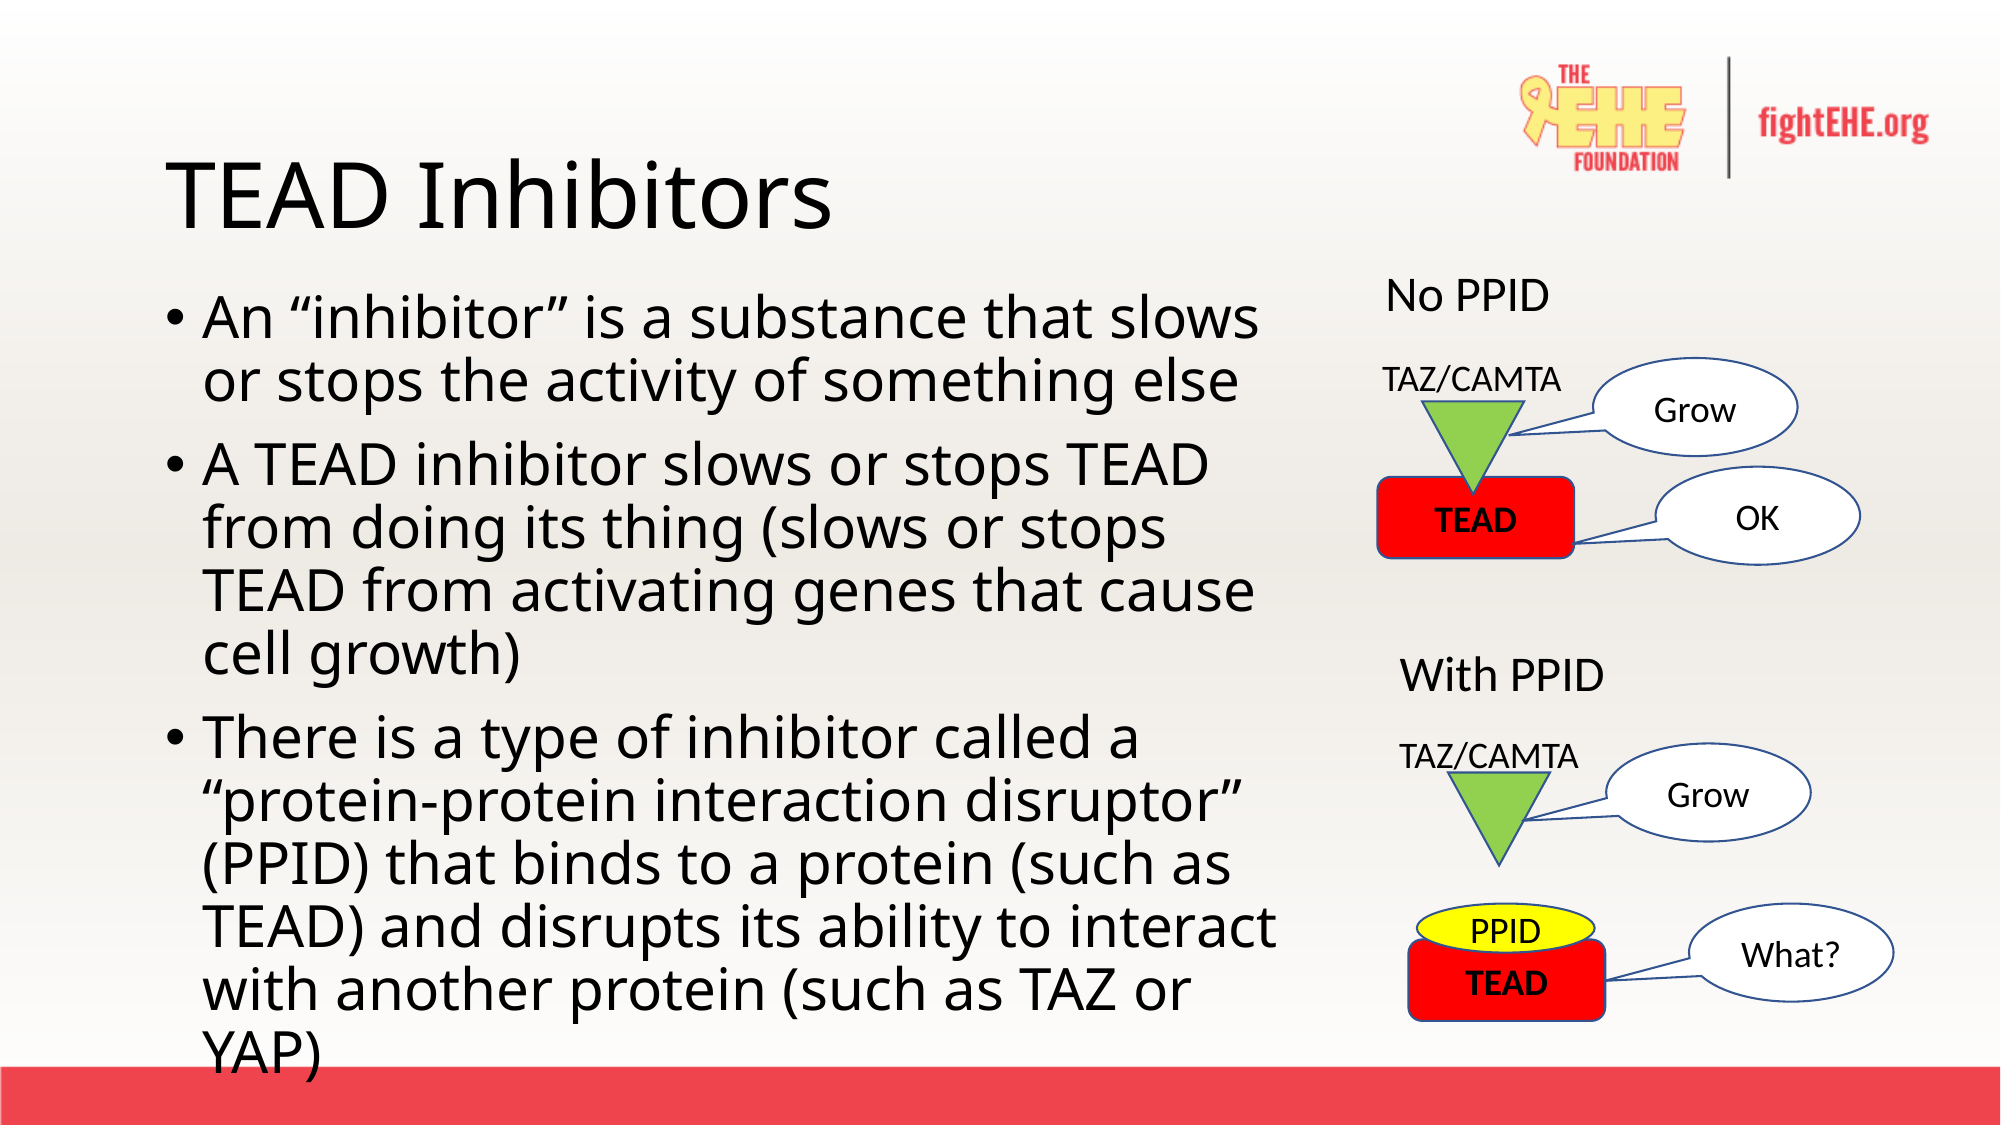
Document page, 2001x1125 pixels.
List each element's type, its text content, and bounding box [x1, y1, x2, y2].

text_box No PPID [1370, 253, 1565, 329]
text_box OK [1570, 465, 1862, 566]
title TEAD Inhibitors [150, 90, 1875, 308]
text_box TAZ/CAMTA [1384, 723, 1594, 784]
text_box TEAD [1407, 938, 1607, 1022]
text_box Grow [1508, 356, 1799, 458]
text_box Grow [1521, 742, 1812, 843]
text_box TAZ/CAMTA [1367, 346, 1577, 407]
text_box With PPID [1384, 633, 1620, 709]
text_box TEAD [1376, 475, 1576, 560]
text_box What? [1604, 902, 1895, 1003]
text_box PPID [1415, 902, 1596, 954]
text_box [1423, 407, 1523, 497]
picture [0, 0, 2001, 1125]
text_box [1453, 784, 1545, 868]
list An “inhibitor” is a substance that slows or stops the activity of something else A TEAD inhibitor slows or stops TEAD from doing its thing (slows or stops TEAD from activating genes that cause cell growth) There is a type of inhibitor called a “protein-protein interaction disruptor” (PPID) that binds to a protein (such as TEAD) and disrupts its ability to interact with another protein (such as TAZ or YAP) [150, 281, 1297, 995]
